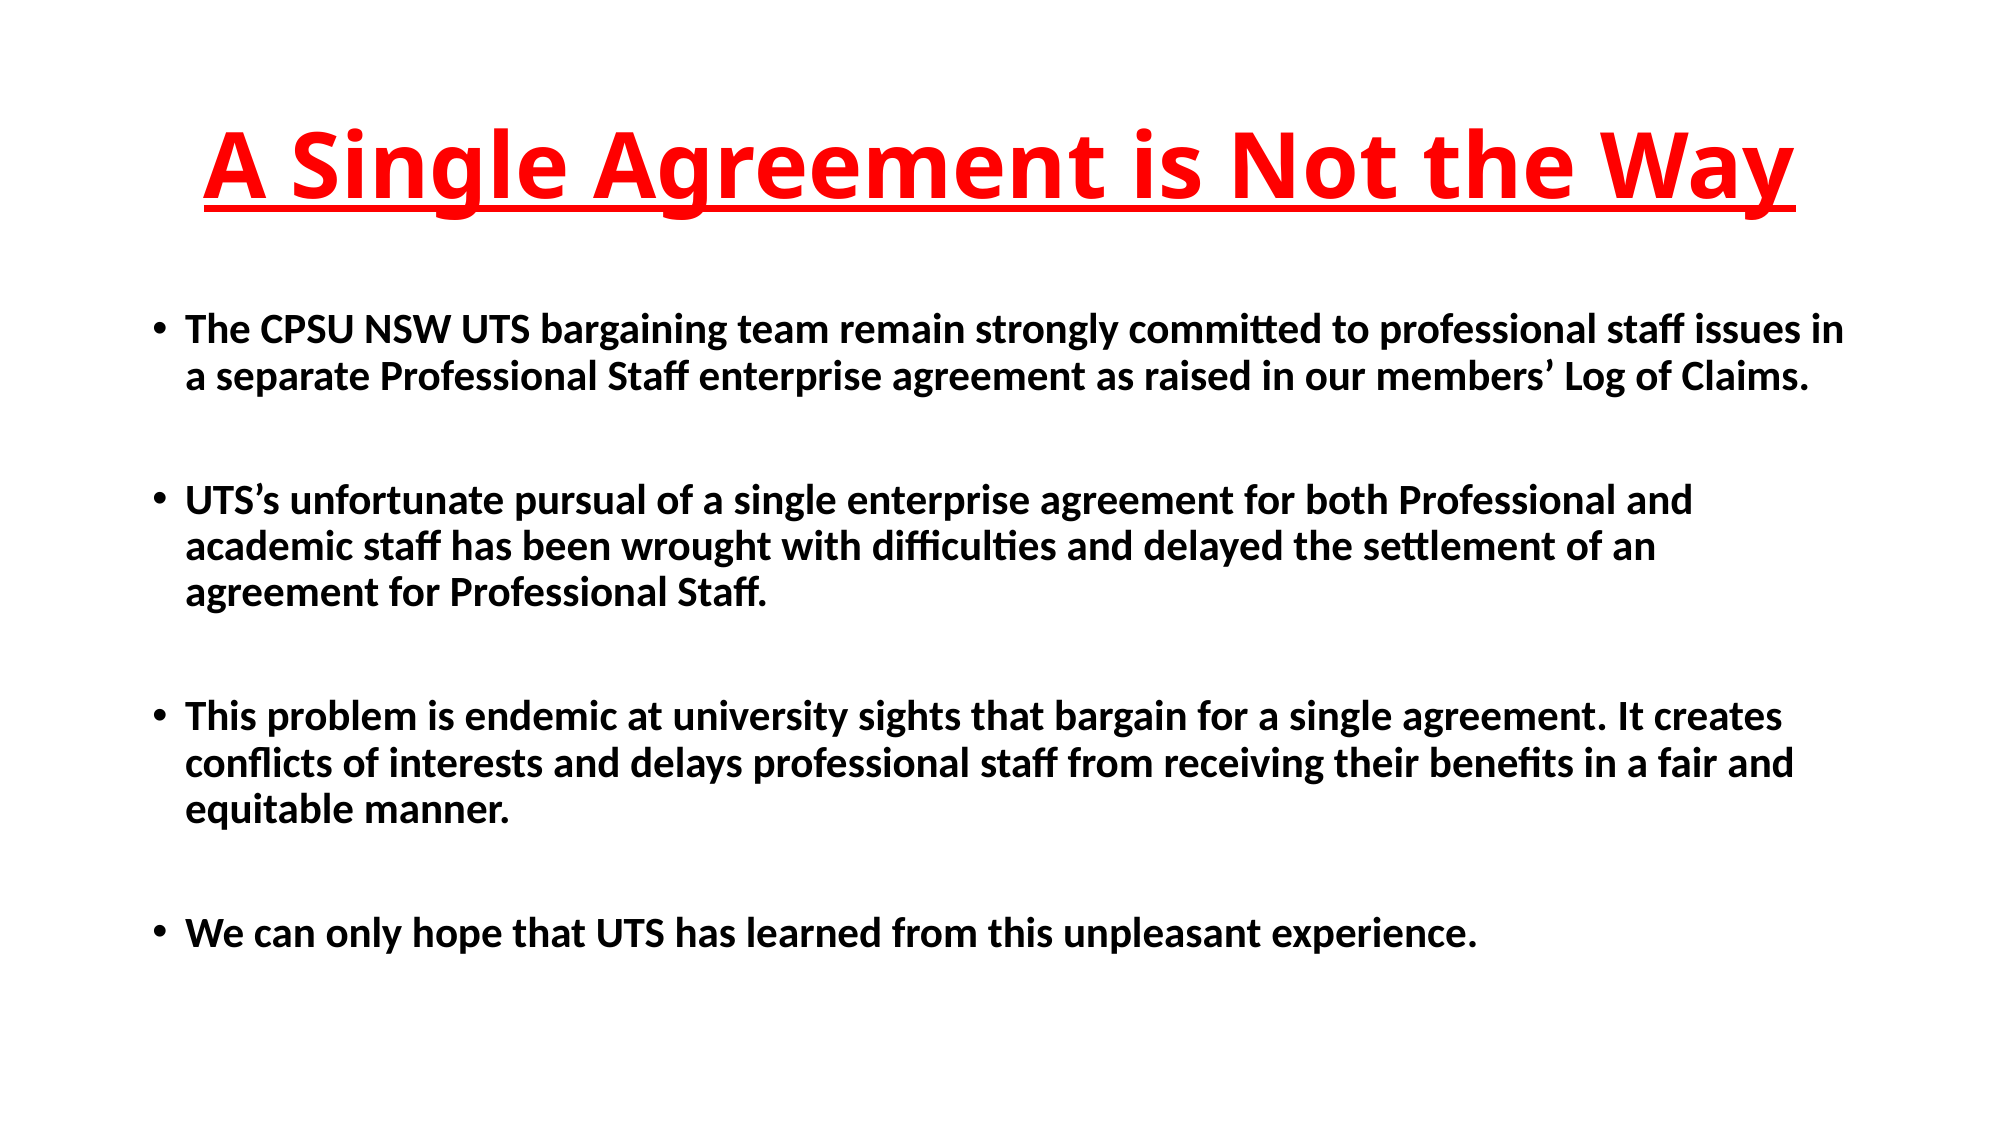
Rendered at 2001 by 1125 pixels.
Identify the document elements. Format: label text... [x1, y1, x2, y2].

title A Single Agreement is Not the Way [137, 59, 1863, 278]
list The CPSU NSW UTS bargaining team remain strongly committed to professional staff issues in a separate Professional Staff enterprise agreement as raised in our members’ Log of Claims. UTS’s unfortunate pursual of a single enterprise agreement for both Professional and academic staff has been wrought with difficulties and delayed the settlement of an agreement for Professional Staff. This problem is endemic at university sights that bargain for a single agreement. It creates conflicts of interests and delays professional staff from receiving their benefits in a fair and equitable manner. We can only hope that UTS has learned from this unpleasant experience. [137, 299, 1863, 1014]
